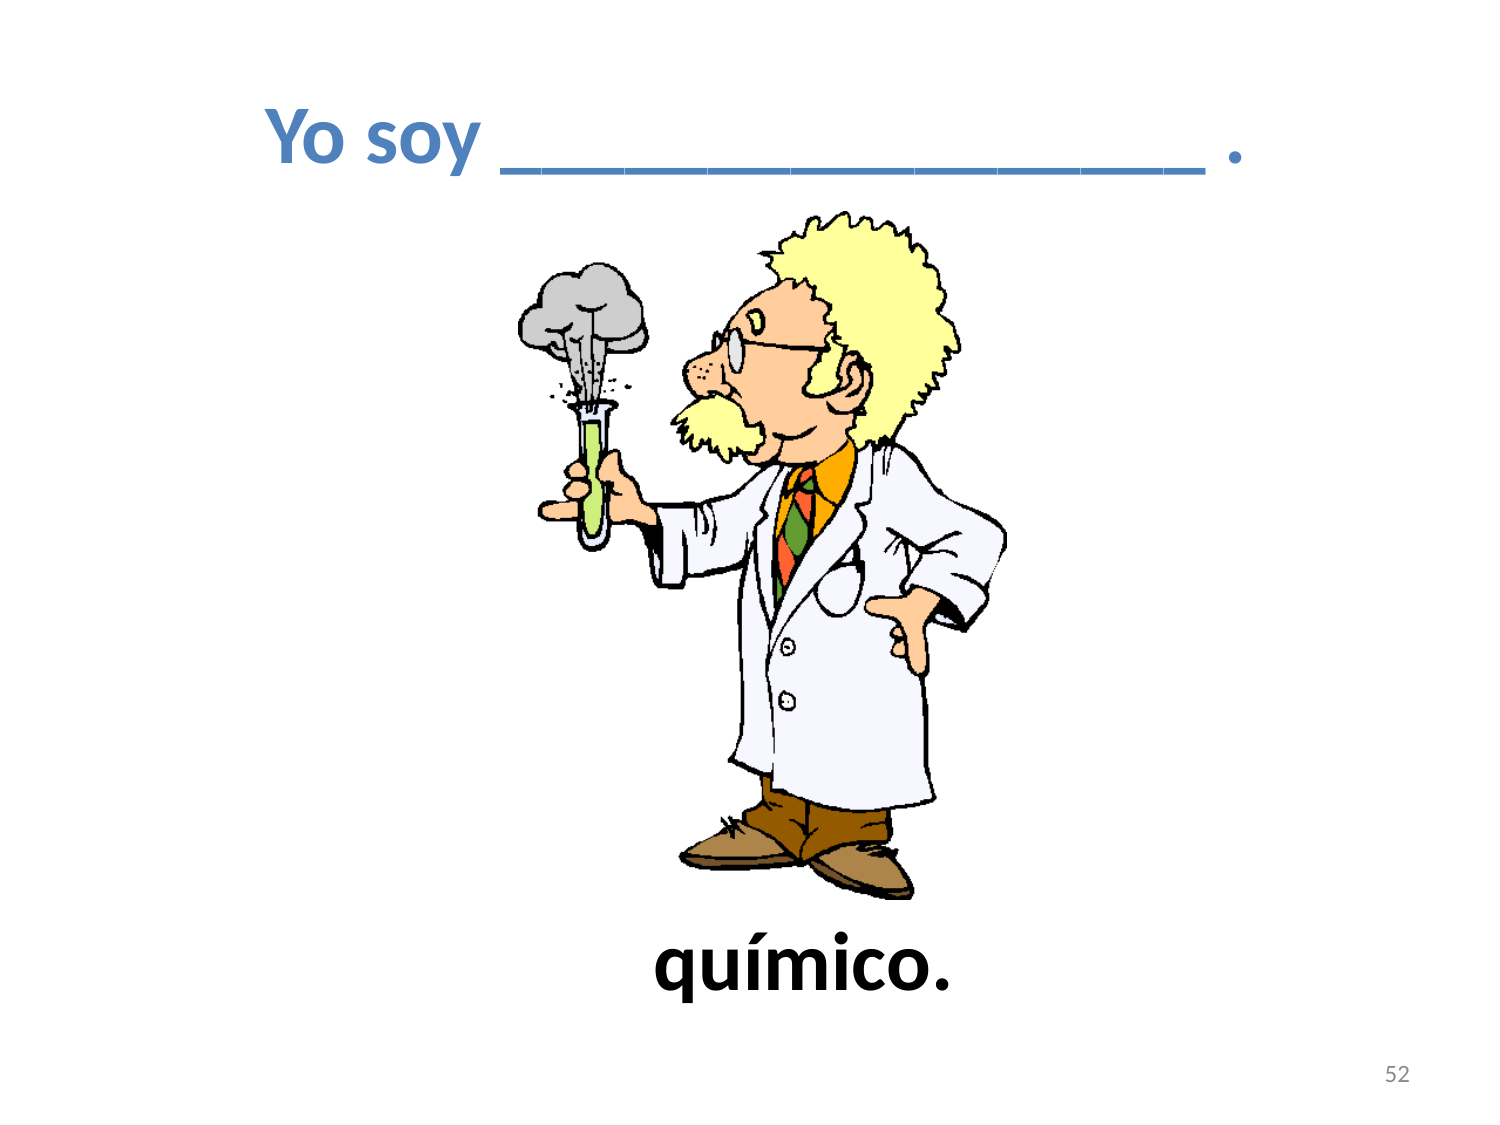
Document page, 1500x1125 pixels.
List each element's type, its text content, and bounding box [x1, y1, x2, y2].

text_box Yo soy _________________ . [250, 73, 1263, 188]
slide_number 52 [1074, 1042, 1425, 1103]
picture [517, 211, 1007, 901]
text_box químico. [639, 909, 969, 1015]
